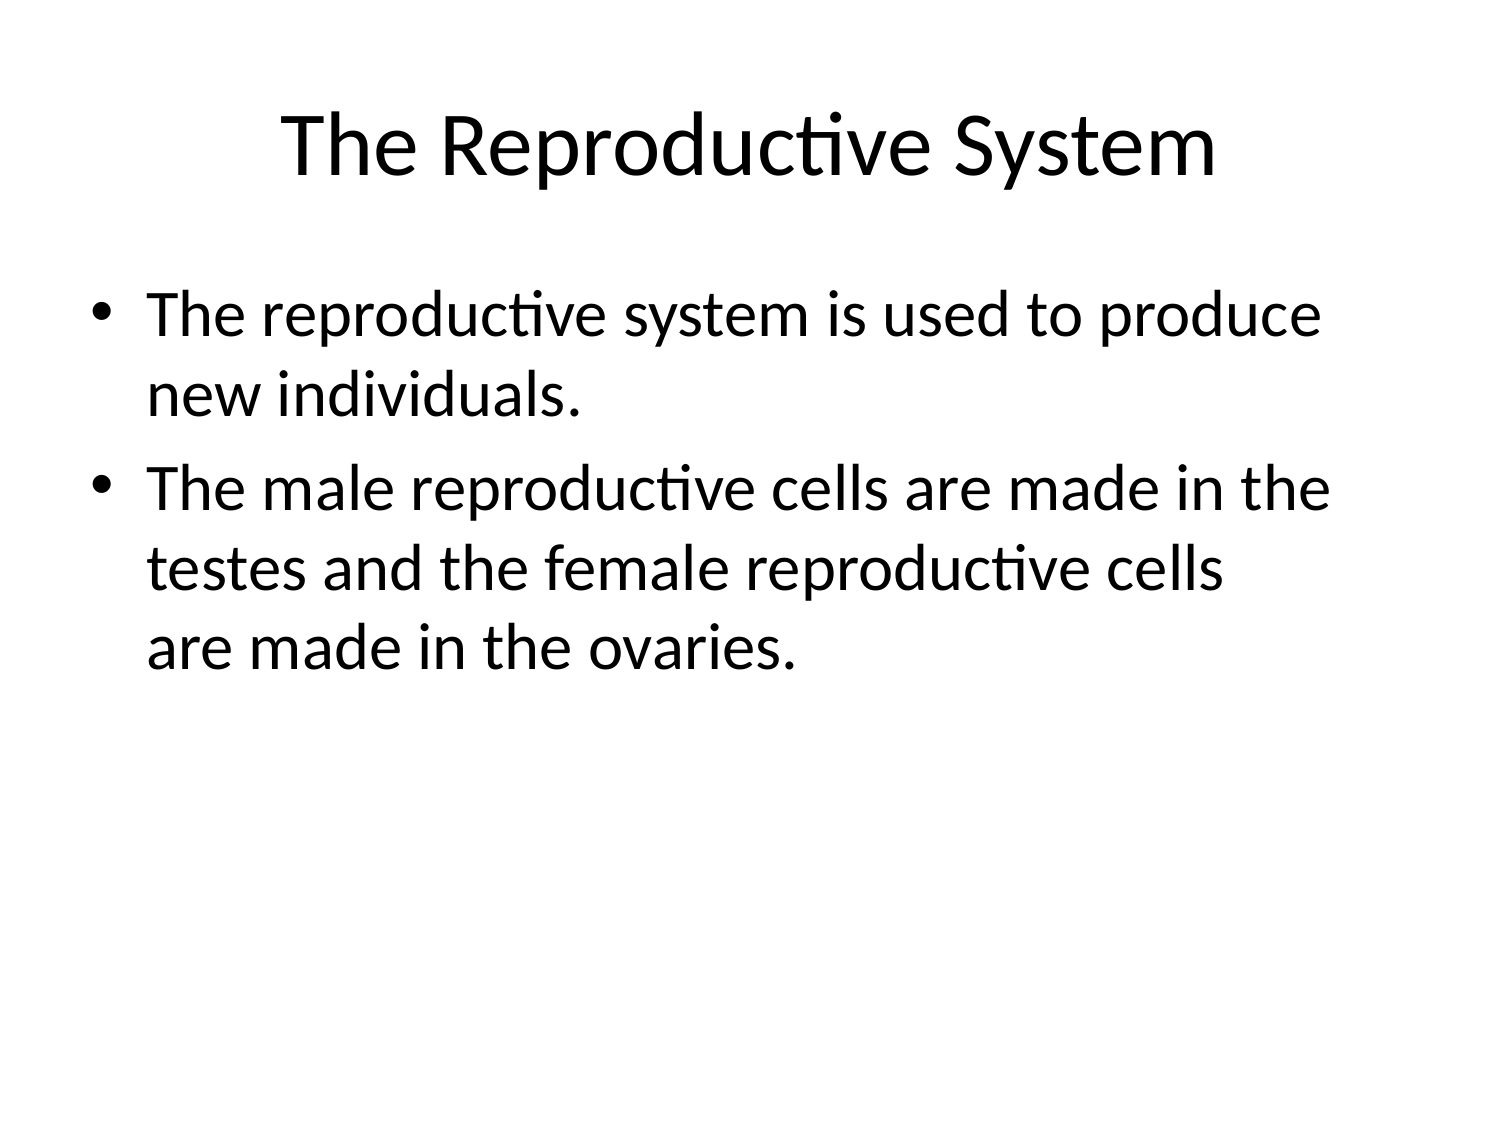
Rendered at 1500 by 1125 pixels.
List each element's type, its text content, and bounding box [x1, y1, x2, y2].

list The reproductive system is used to produce new individuals. The male reproductive cells are made in the testes and the female reproductive cells are made in the ovaries. [75, 262, 1425, 1005]
title The Reproductive System [75, 45, 1425, 233]
